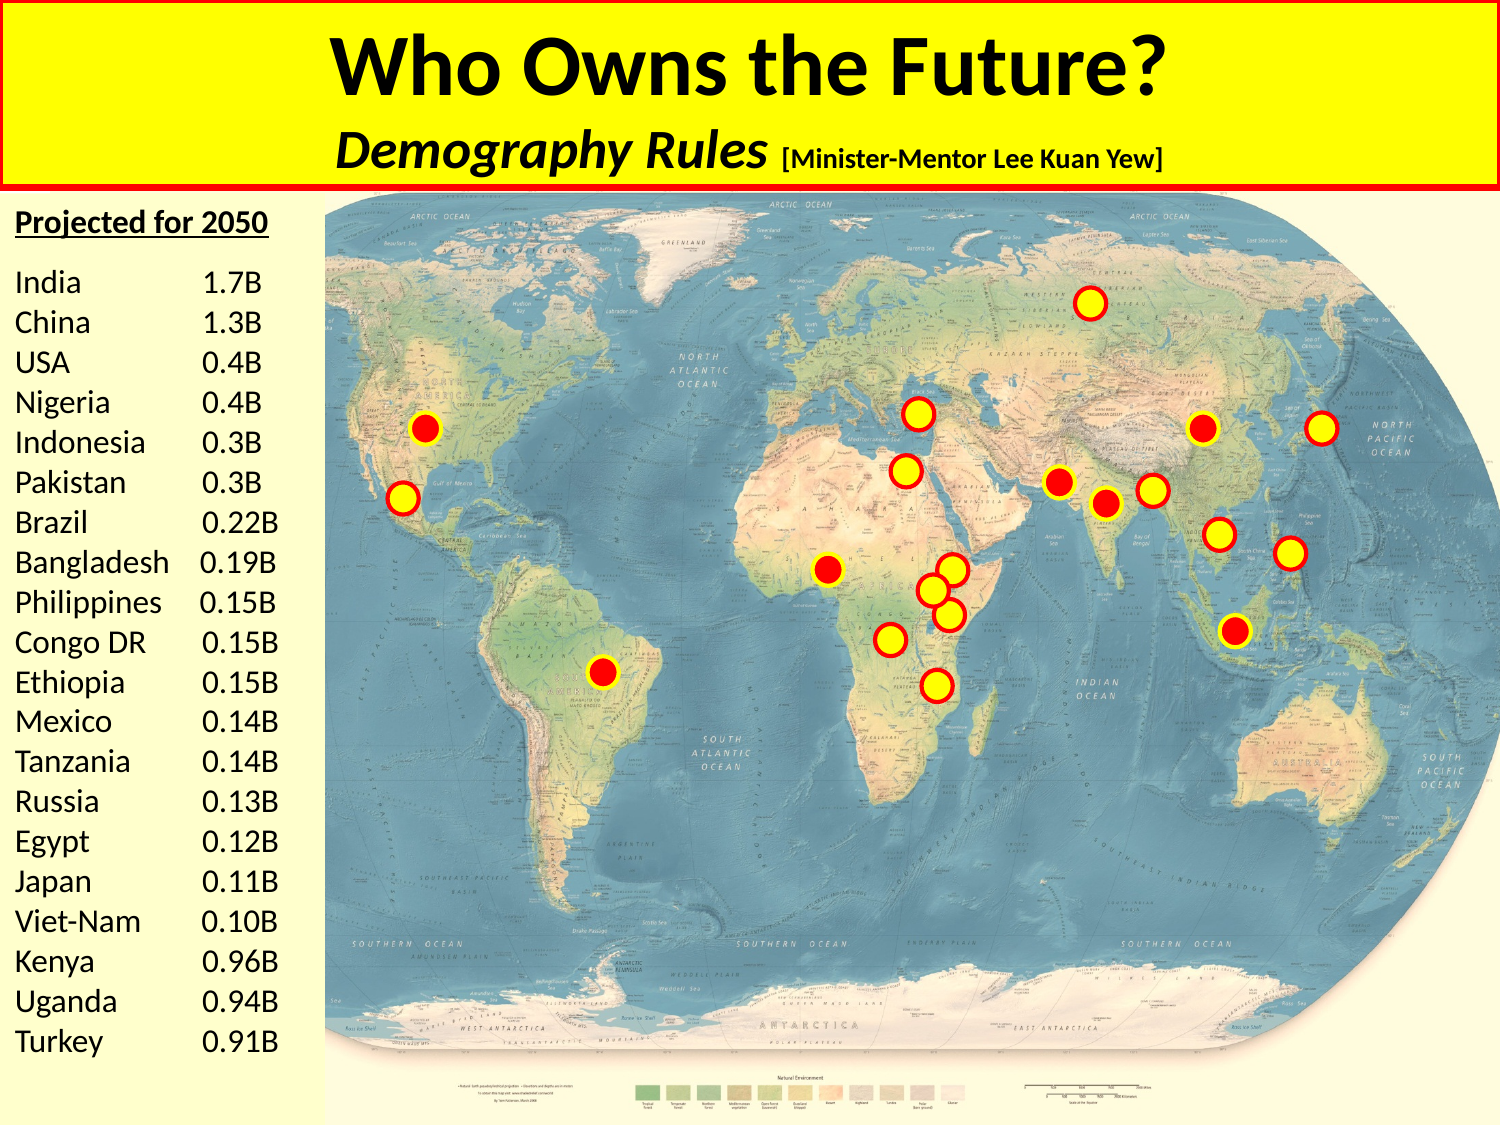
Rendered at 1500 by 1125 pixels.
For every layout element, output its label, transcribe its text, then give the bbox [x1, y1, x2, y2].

title Who Owns the Future? Demography Rules [Minister-Mentor Lee Kuan Yew] [0, 0, 1500, 188]
picture [49, 137, 1500, 1125]
text_box Projected for 2050 India 1.7B China 1.3B USA 0.4B Nigeria 0.4B Indonesia 0.3B Pakistan 0.3B Brazil 0.22B Bangladesh 0.19B Philippines 0.15B Congo DR 0.15B Ethiopia 0.15B Mexico 0.14B Tanzania 0.14B Russia 0.13B Egypt 0.12B Japan 0.11B Viet-Nam 0.10B Kenya 0.96B Uganda 0.94B Turkey 0.91B [0, 193, 45, 1125]
